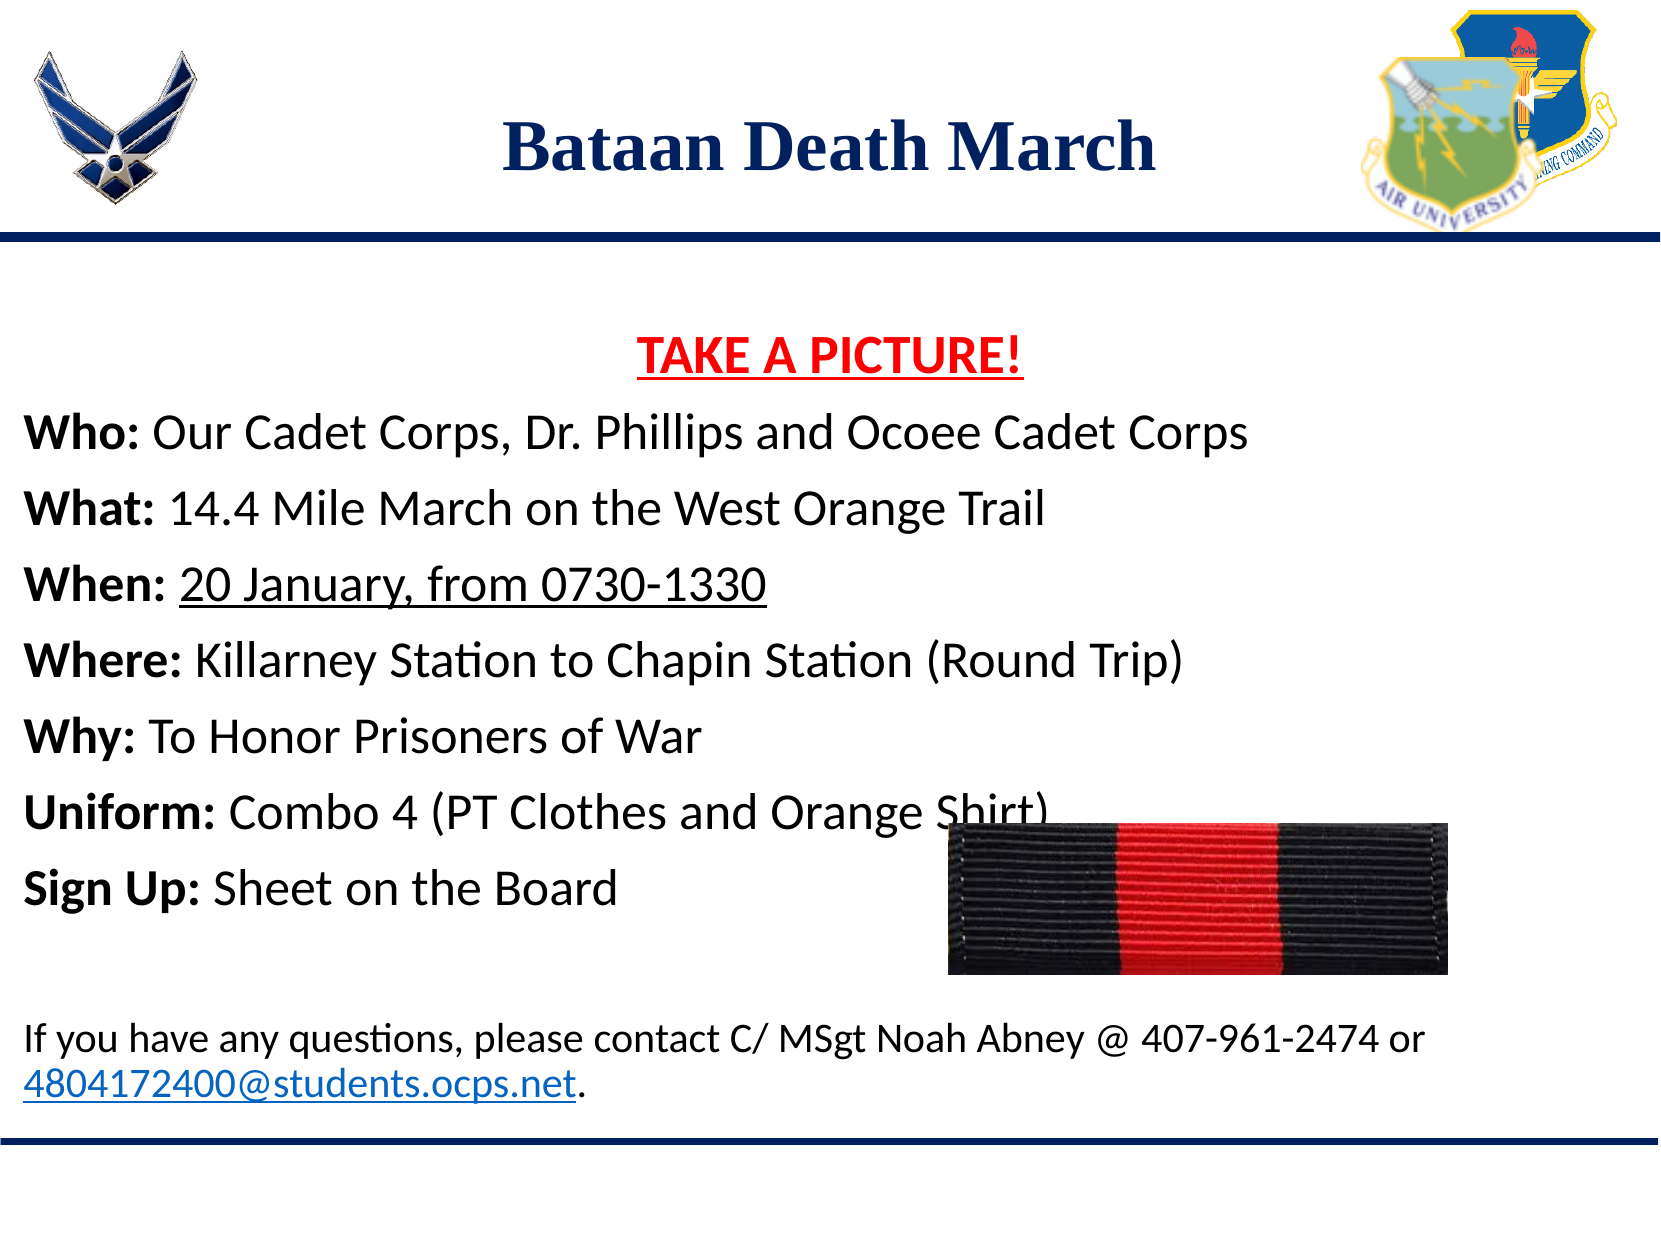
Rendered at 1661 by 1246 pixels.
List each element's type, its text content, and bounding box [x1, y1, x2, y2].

picture [29, 49, 200, 207]
title Bataan Death March [114, 61, 1547, 232]
picture [1361, 10, 1617, 195]
picture [0, 1138, 1661, 1145]
picture [947, 822, 1449, 976]
list TAKE A PICTURE! Who: Our Cadet Corps, Dr. Phillips and Ocoee Cadet Corps What: 14.4 Mile March on the West Orange Trail When: 20 January, from 0730-1330 Where: Killarney Station to Chapin Station (Round Trip) Why: To Honor Prisoners of War Uniform: Combo 4 (PT Clothes and Orange Shirt) Sign Up: Sheet on the Board If you have any questions, please contact C/ MSgt Noah Abney @ 407-961-2474 or 4804172400@students.ocps.net. [8, 231, 1652, 1122]
